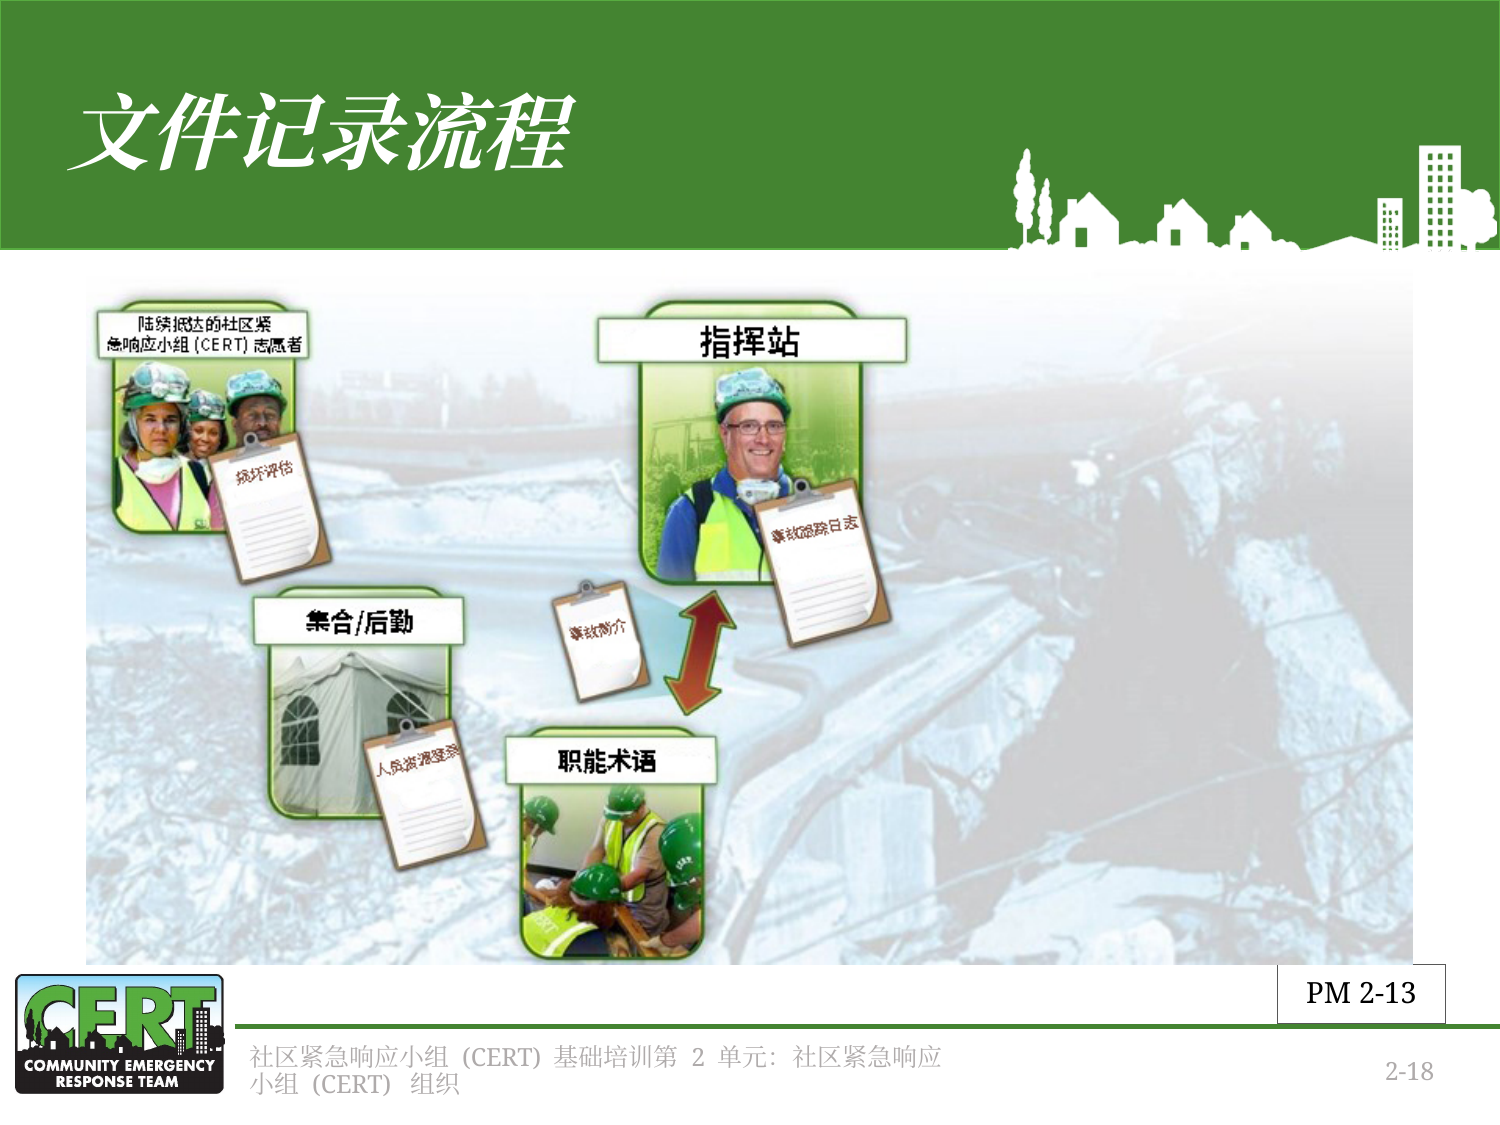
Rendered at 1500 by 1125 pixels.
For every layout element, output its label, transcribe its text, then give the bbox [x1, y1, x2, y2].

title 文件记录流程 [51, 52, 1005, 220]
picture [1005, 138, 1500, 252]
picture [14, 973, 225, 1094]
picture [86, 268, 1413, 965]
list PM 2-13 [1277, 964, 1446, 1024]
list 2-18 [1153, 1047, 1450, 1098]
list 社区紧急响应小组 (CERT) 基础培训第 2 单元：社区紧急响应小组 (CERT) 组织 [234, 1047, 963, 1098]
